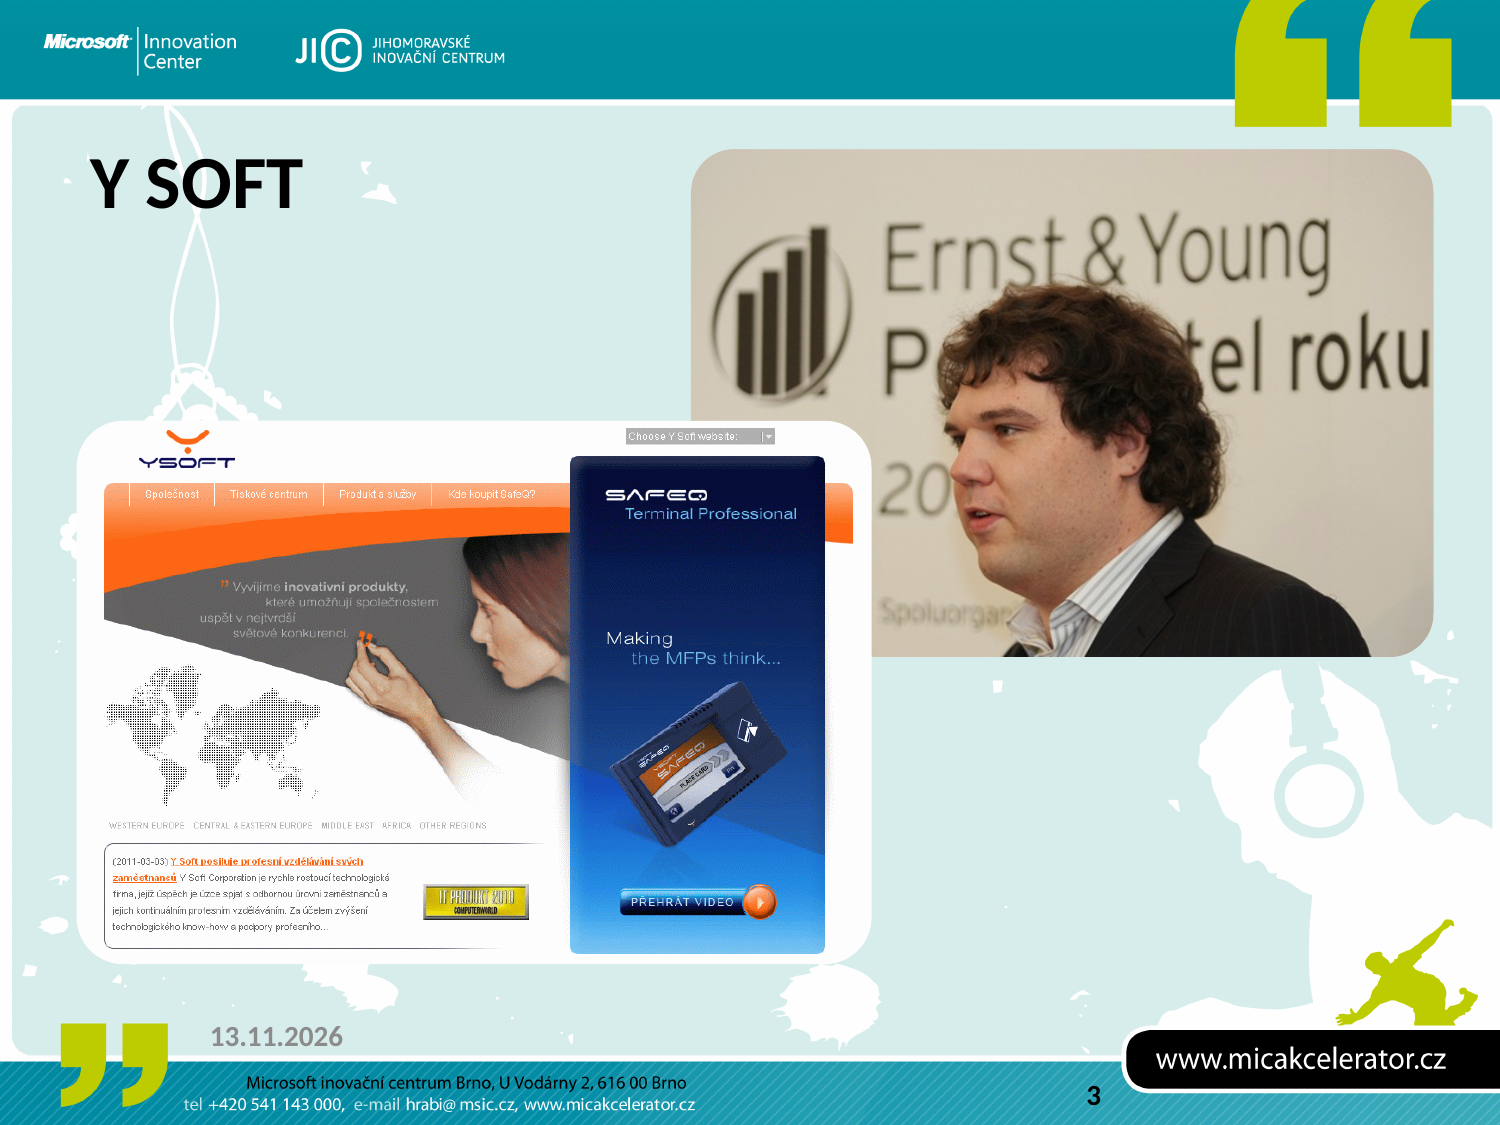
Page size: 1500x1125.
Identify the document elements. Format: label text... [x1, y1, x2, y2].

picture [0, 0, 1500, 1125]
title Y Soft [75, 125, 1425, 233]
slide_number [194, 1011, 420, 1059]
slide_number 3 [962, 1070, 1117, 1118]
